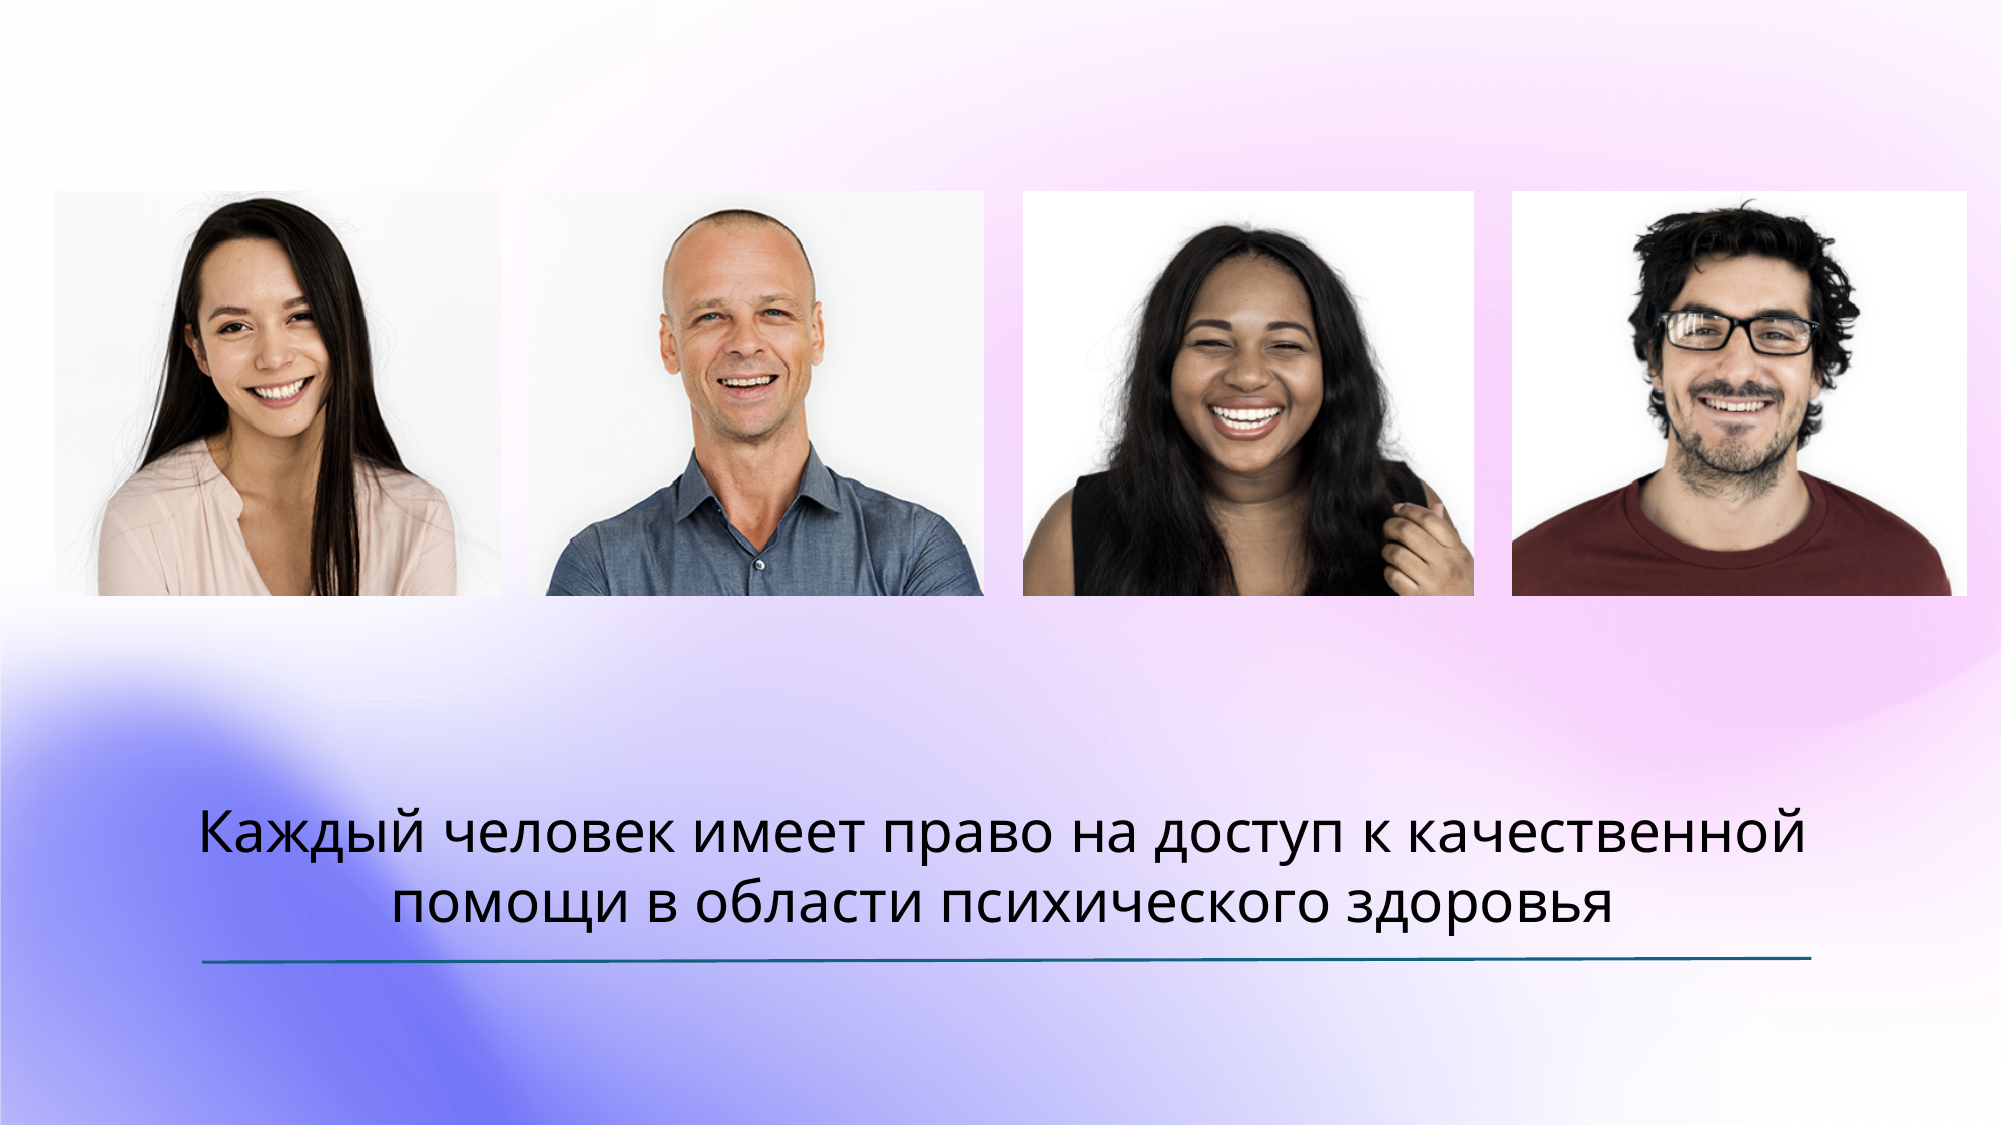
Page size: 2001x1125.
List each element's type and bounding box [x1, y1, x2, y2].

picture [0, 0, 2001, 1125]
text_box [201, 957, 1812, 963]
